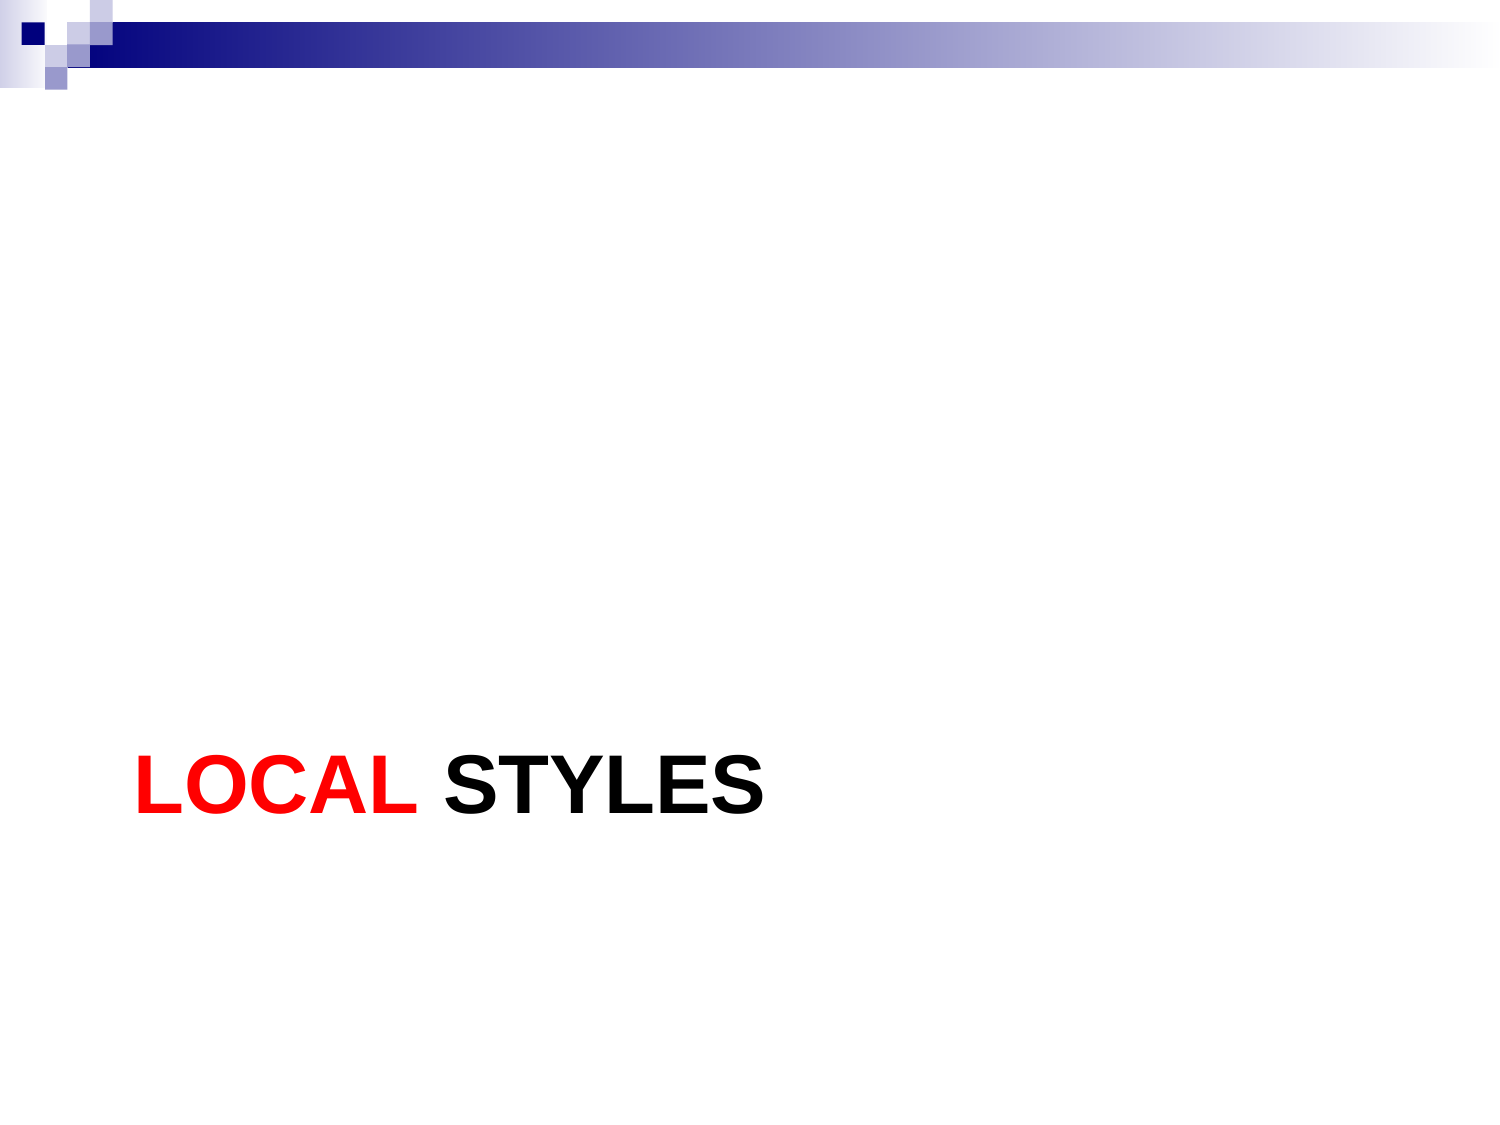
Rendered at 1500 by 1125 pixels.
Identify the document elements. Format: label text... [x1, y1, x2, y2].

title Local Styles [118, 722, 1394, 947]
